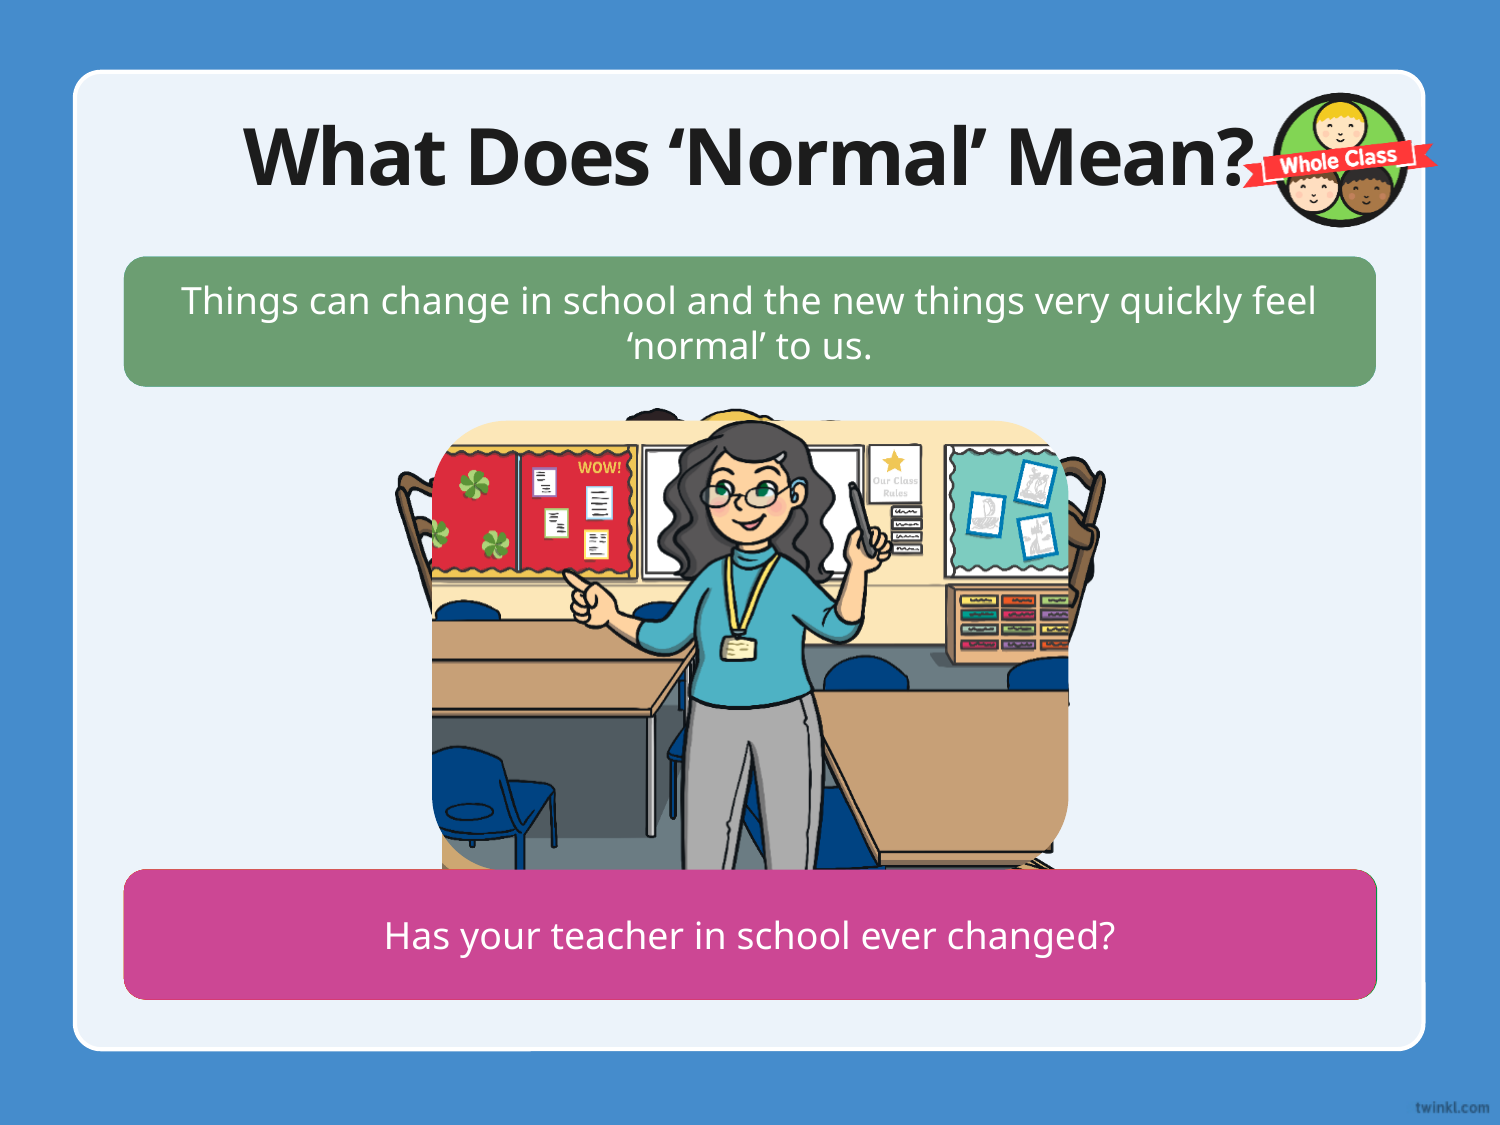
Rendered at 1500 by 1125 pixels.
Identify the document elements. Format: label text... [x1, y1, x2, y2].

text_box Has your teacher in school ever changed? [122, 868, 1378, 1001]
text_box What Does ‘Normal’ Mean? [74, 78, 1423, 242]
text_box Things can change in school and the new things very quickly feel ‘normal’ to us. [122, 255, 1378, 388]
picture [0, 0, 1500, 1125]
